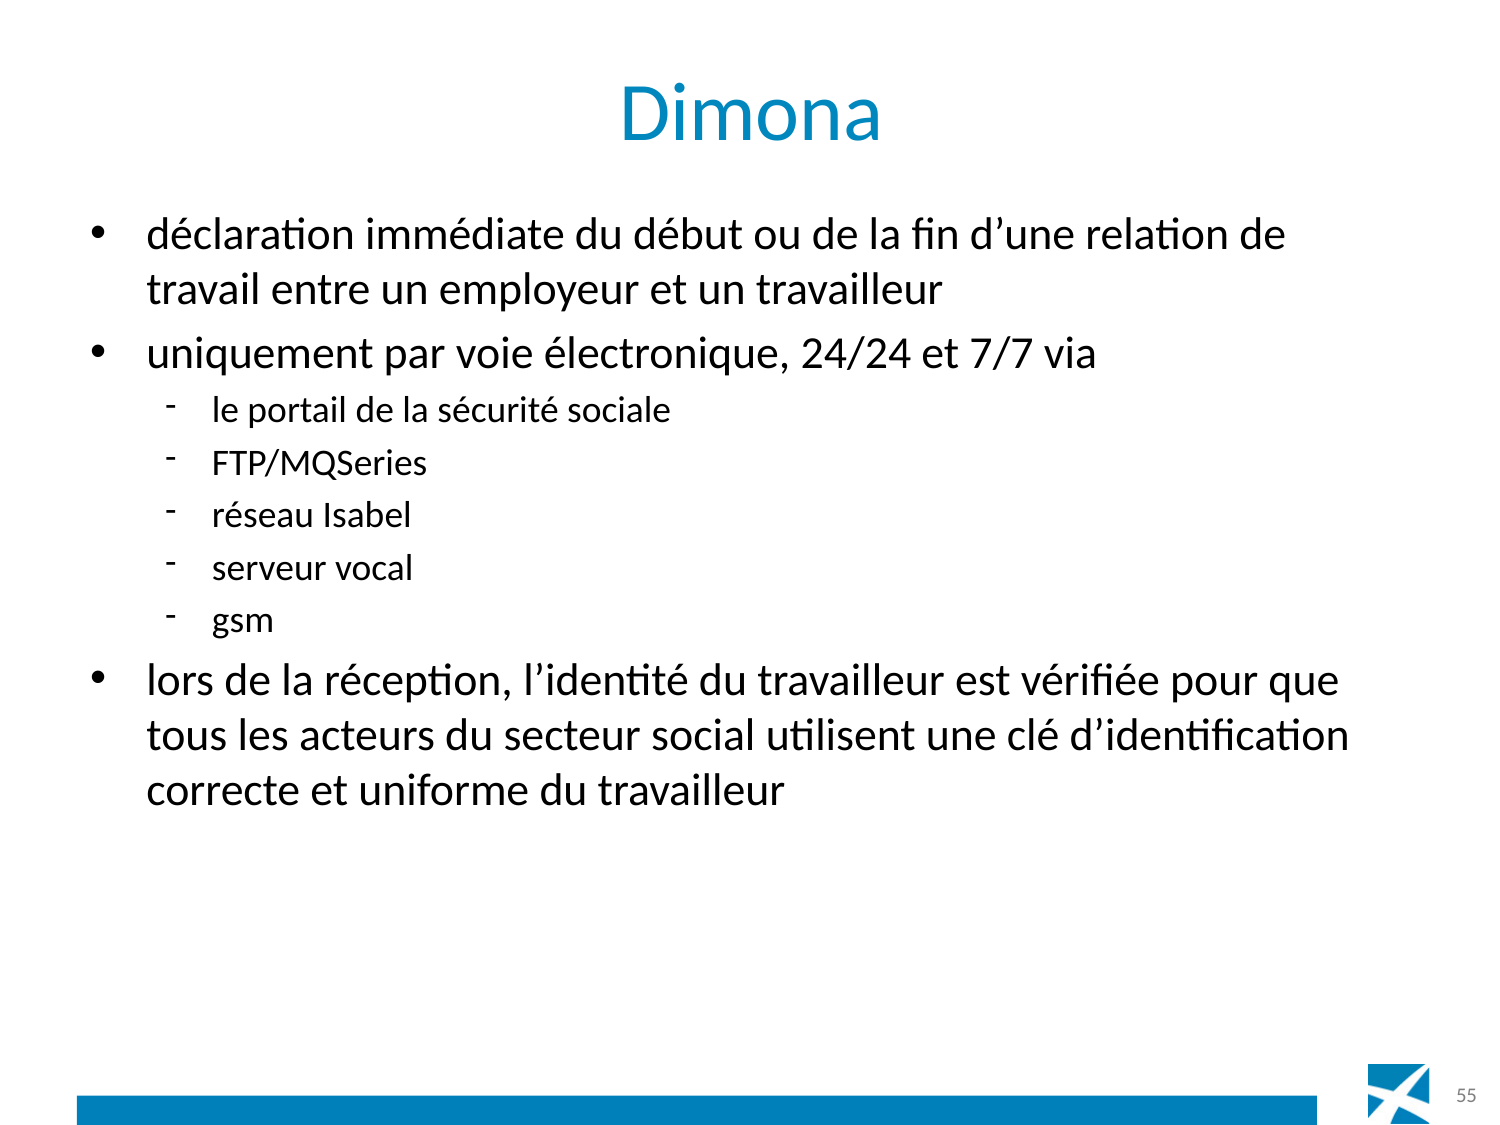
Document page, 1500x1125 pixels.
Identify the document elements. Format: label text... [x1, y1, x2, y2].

title Dimona [76, 30, 1427, 183]
list déclaration immédiate du début ou de la fin d’une relation de travail entre un employeur et un travailleur uniquement par voie électronique, 24/24 et 7/7 via le portail de la sécurité sociale FTP/MQSeries réseau Isabel serveur vocal gsm lors de la réception, l’identité du travailleur est vérifiée pour que tous les acteurs du secteur social utilisent une clé d’identification correcte et uniforme du travailleur [75, 196, 1425, 1035]
slide_number 55 [1368, 1064, 1492, 1125]
